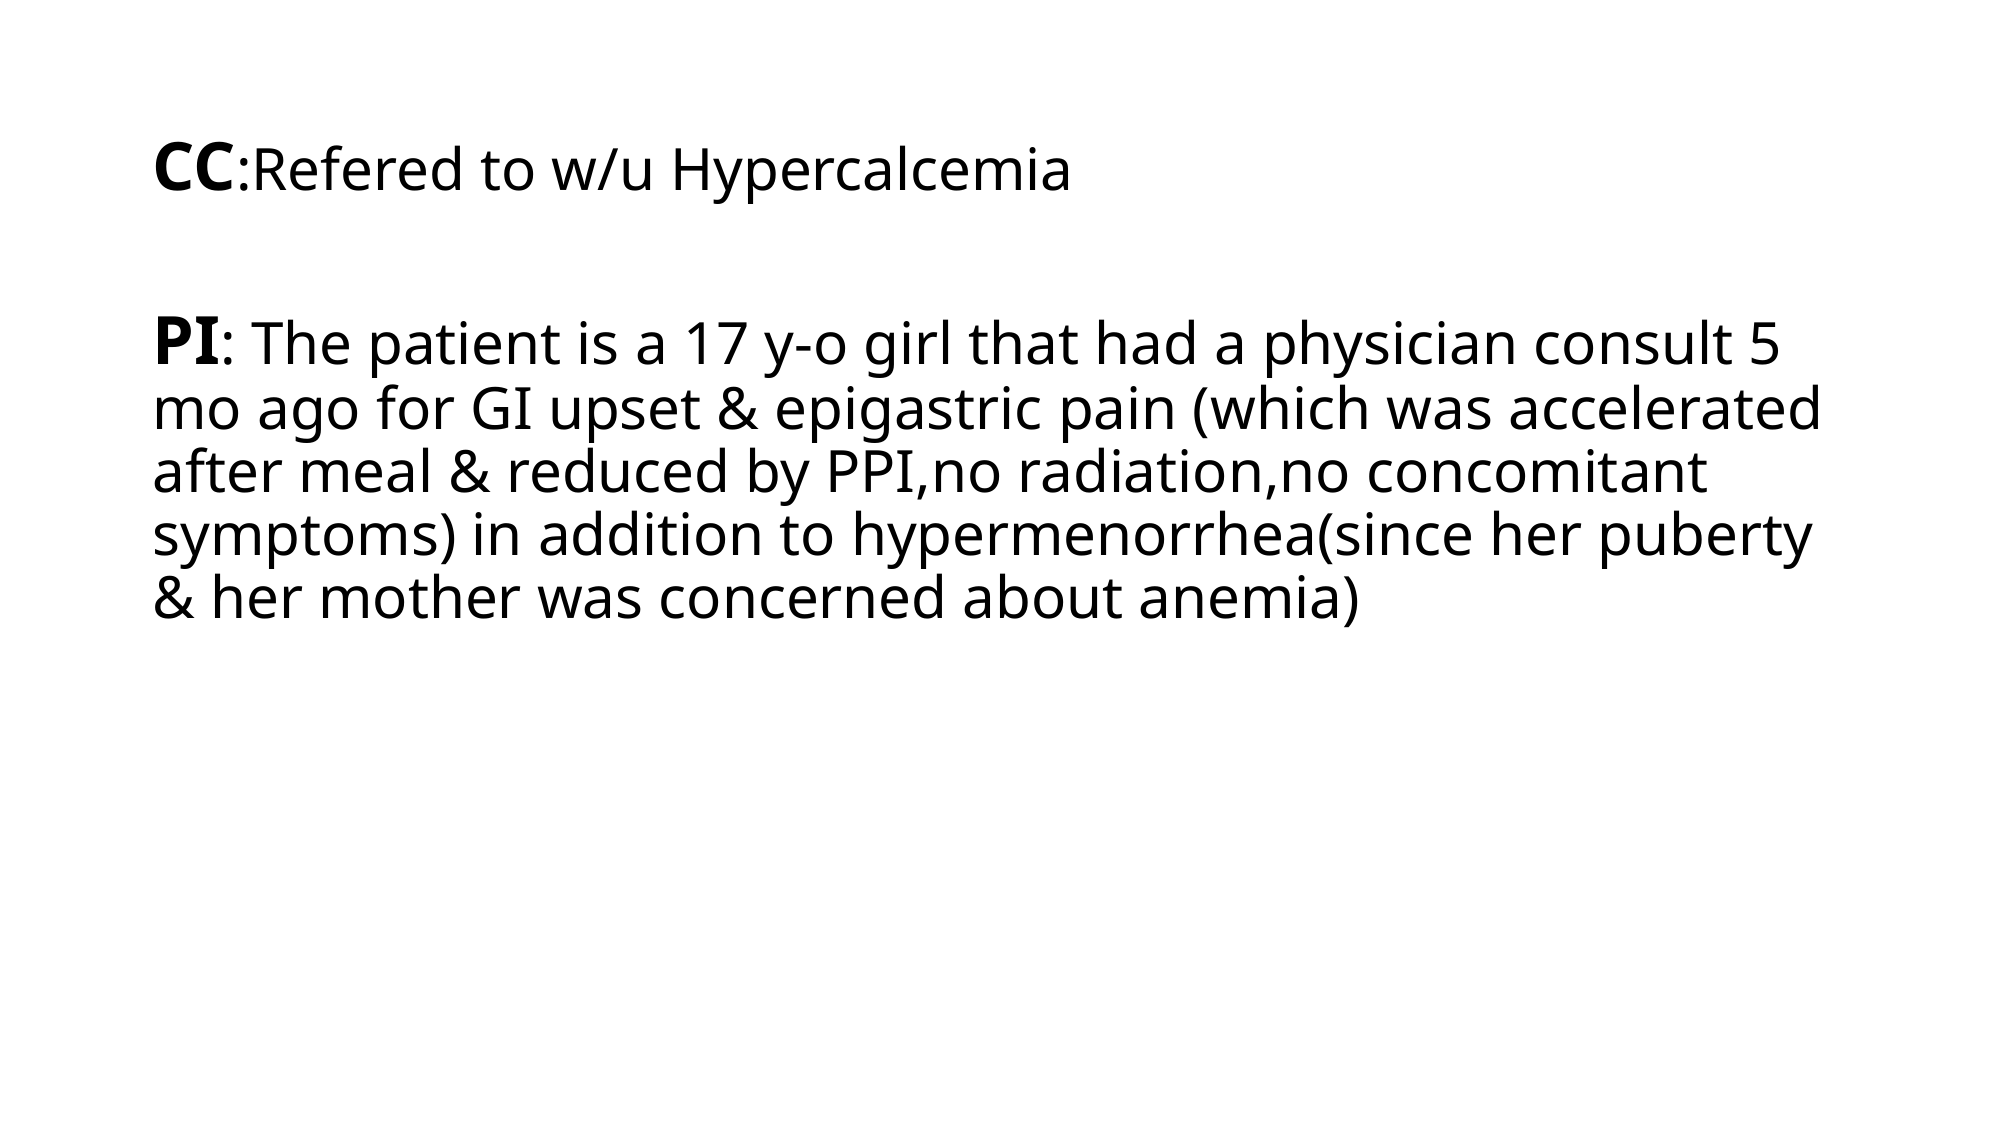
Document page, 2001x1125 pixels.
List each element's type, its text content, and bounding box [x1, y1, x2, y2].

list PI: The patient is a 17 y-o girl that had a physician consult 5 mo ago for GI upset & epigastric pain (which was accelerated after meal & reduced by PPI,no radiation,no concomitant symptoms) in addition to hypermenorrhea(since her puberty & her mother was concerned about anemia) [137, 299, 1863, 1014]
title CC:Refered to w/u Hypercalcemia [137, 59, 1863, 278]
